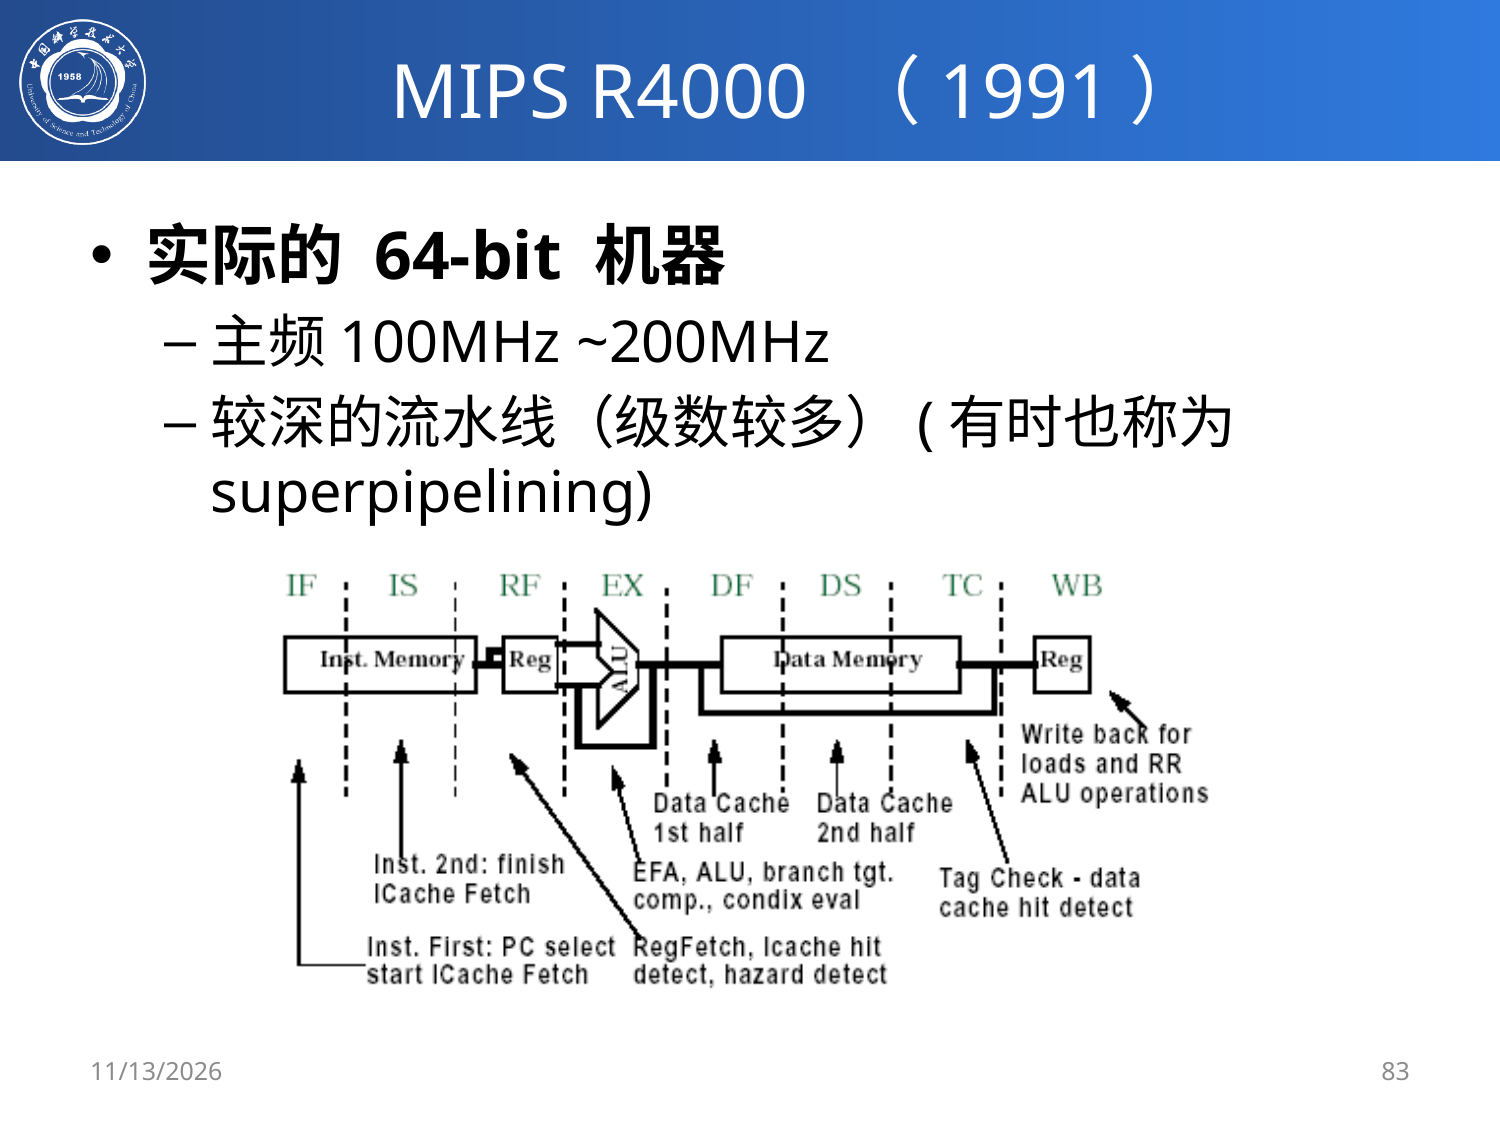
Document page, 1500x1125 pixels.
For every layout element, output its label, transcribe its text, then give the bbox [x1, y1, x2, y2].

title MIPS R4000 （1991） [169, 24, 1425, 153]
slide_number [75, 1042, 425, 1103]
picture [19, 19, 146, 145]
picture [259, 556, 1227, 1003]
list 实际的 64-bit 机器 主频100MHz ~200MHz 较深的流水线（级数较多）(有时也称为 superpipelining) [75, 206, 1425, 533]
slide_number 83 [1074, 1042, 1425, 1103]
